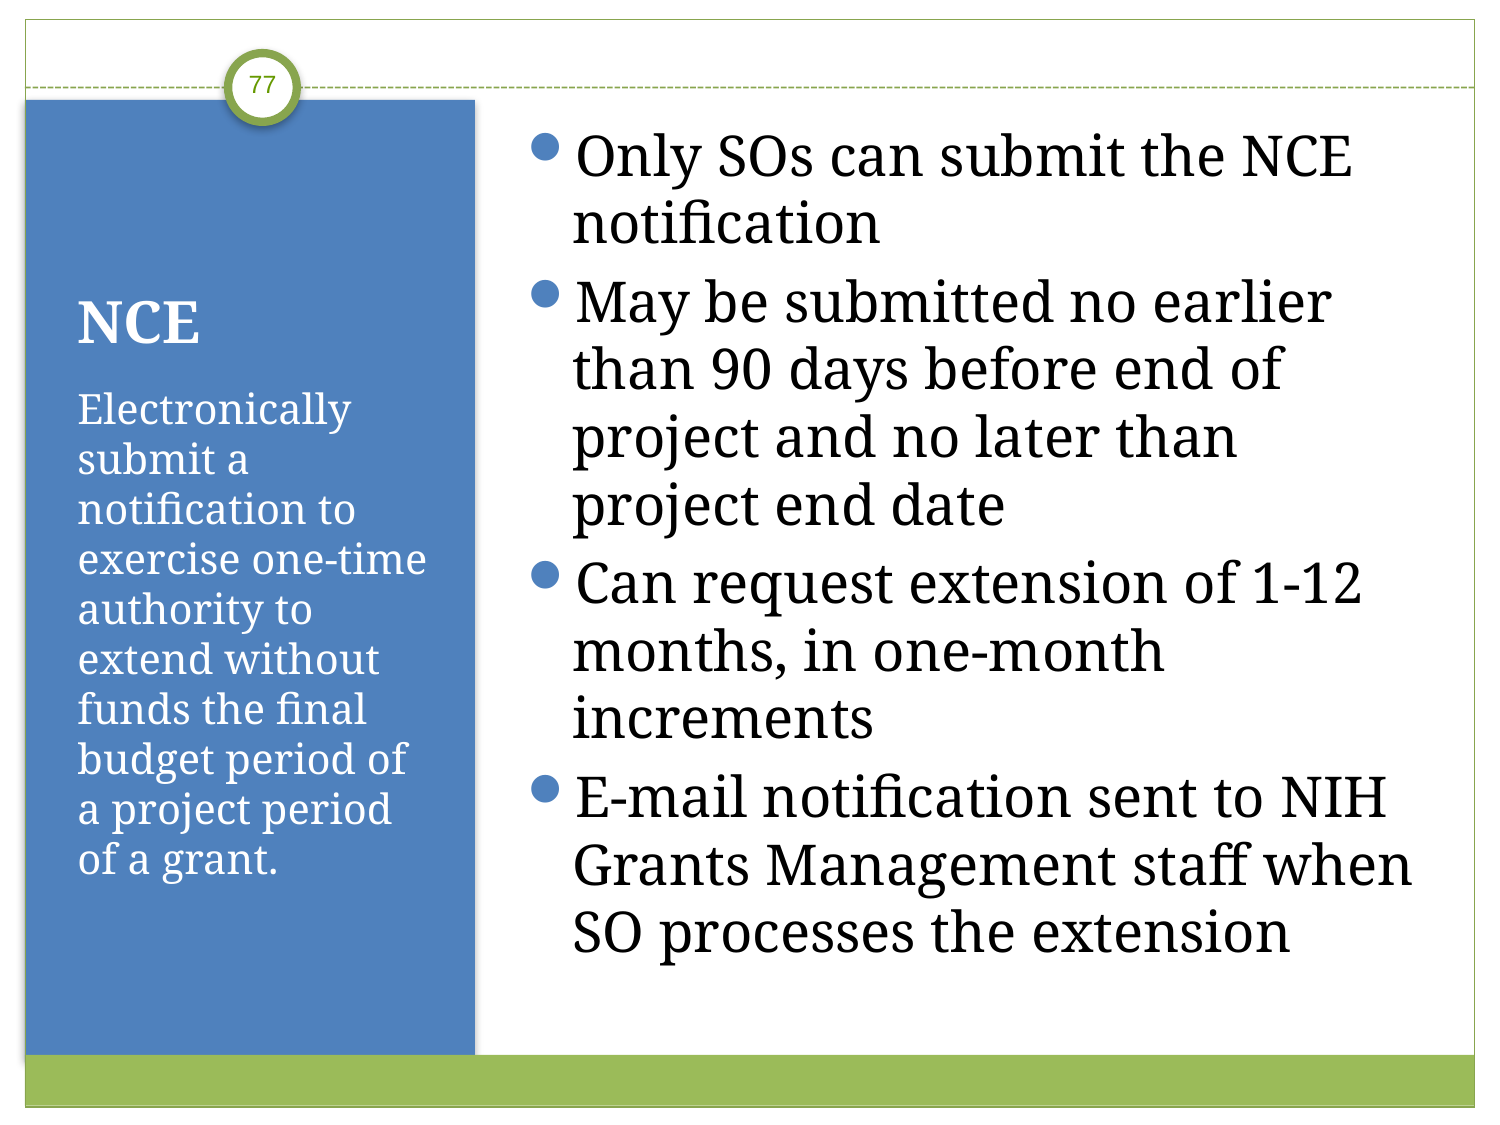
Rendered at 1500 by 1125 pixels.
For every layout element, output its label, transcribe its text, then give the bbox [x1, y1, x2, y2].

title NCE [62, 149, 450, 363]
list Only SOs can submit the NCE notification May be submitted no earlier than 90 days before end of project and no later than project end date Can request extension of 1-12 months, in one-month increments E-mail notification sent to NIH Grants Management staff when SO processes the extension [512, 112, 1438, 1001]
list Electronically submit a notification to exercise one-time authority to extend without funds the final budget period of a project period of a grant. [62, 374, 451, 1006]
